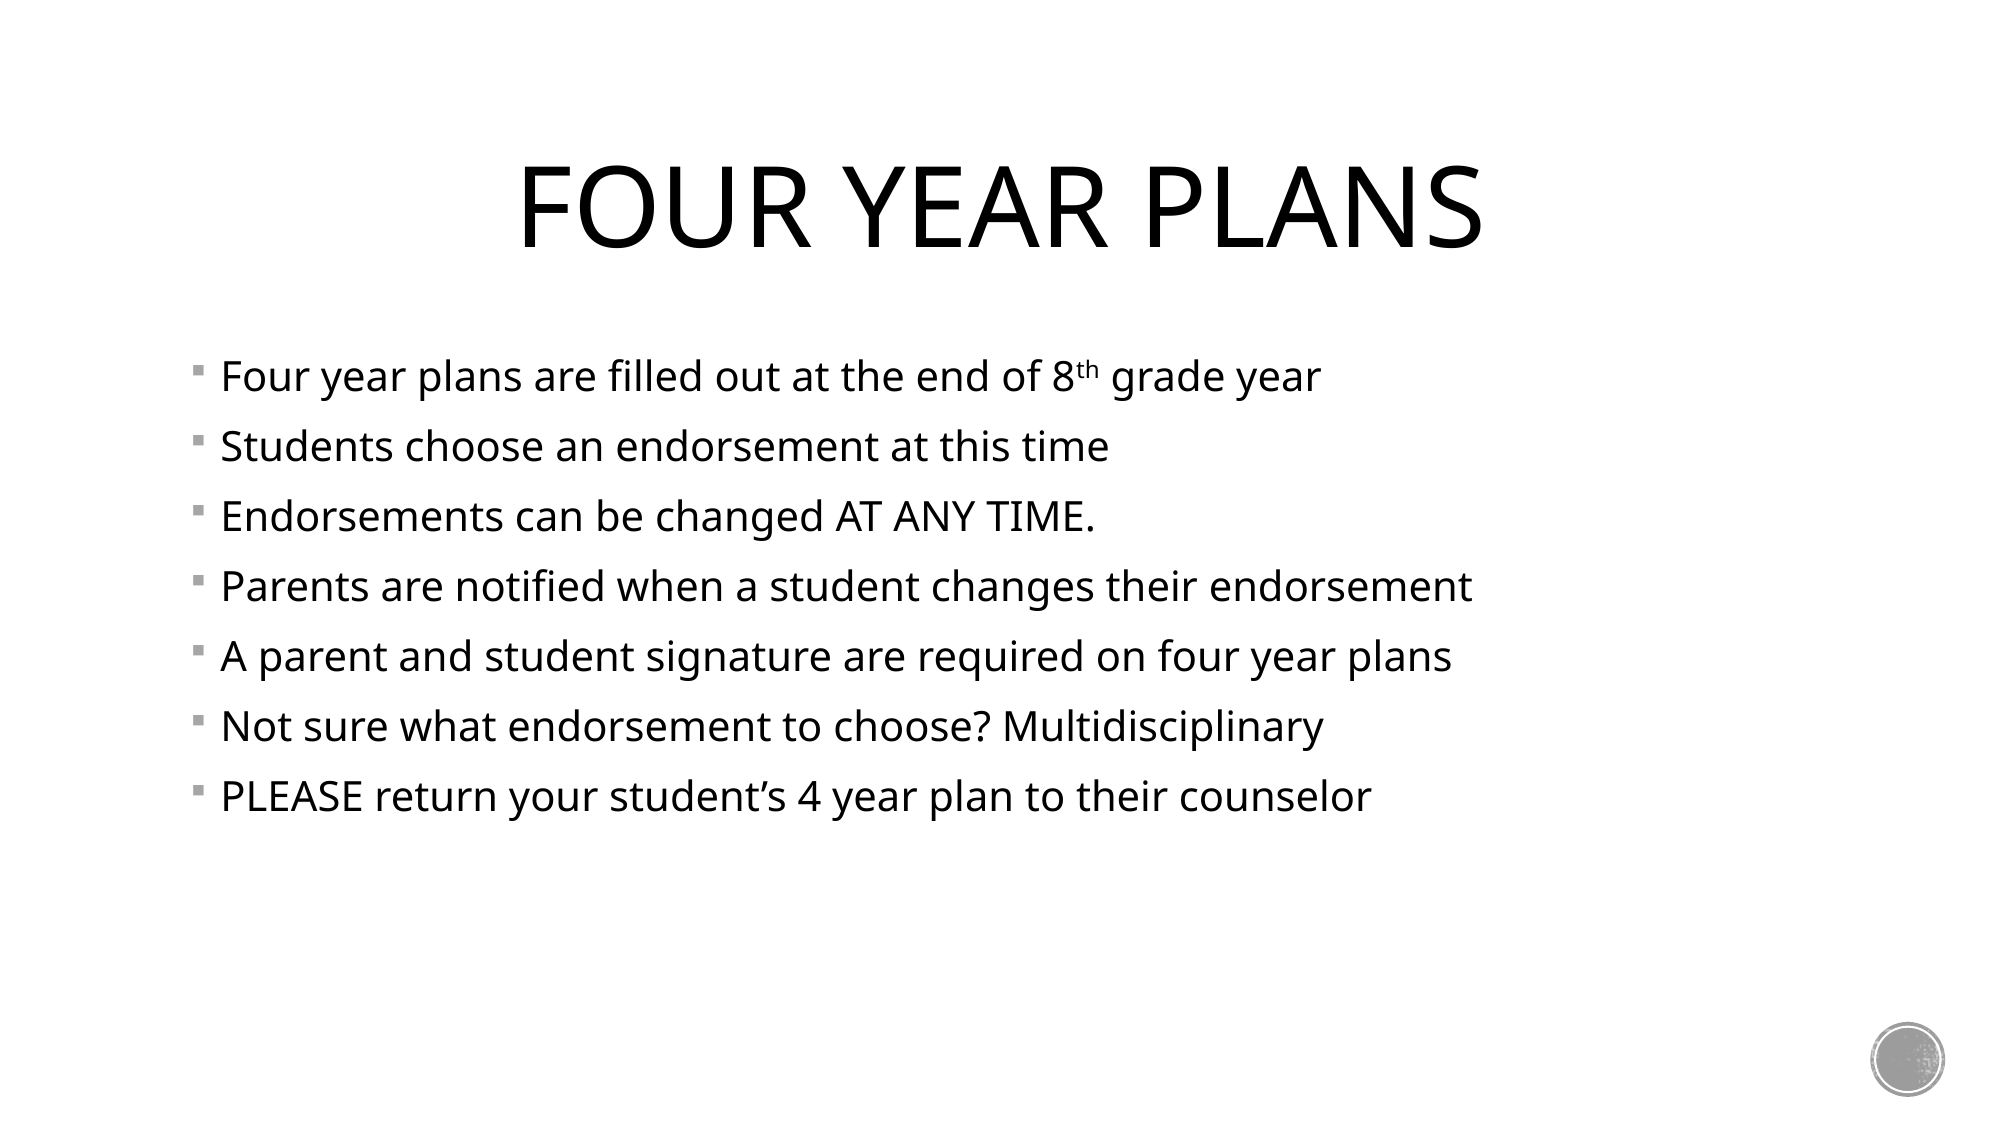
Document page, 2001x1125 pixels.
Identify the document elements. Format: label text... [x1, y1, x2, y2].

list Four year plans are filled out at the end of 8th grade year Students choose an endorsement at this time Endorsements can be changed AT ANY TIME. Parents are notified when a student changes their endorsement A parent and student signature are required on four year plans Not sure what endorsement to choose? Multidisciplinary PLEASE return your student’s 4 year plan to their counselor [175, 348, 1826, 1013]
title Four year Plans [175, 79, 1826, 344]
